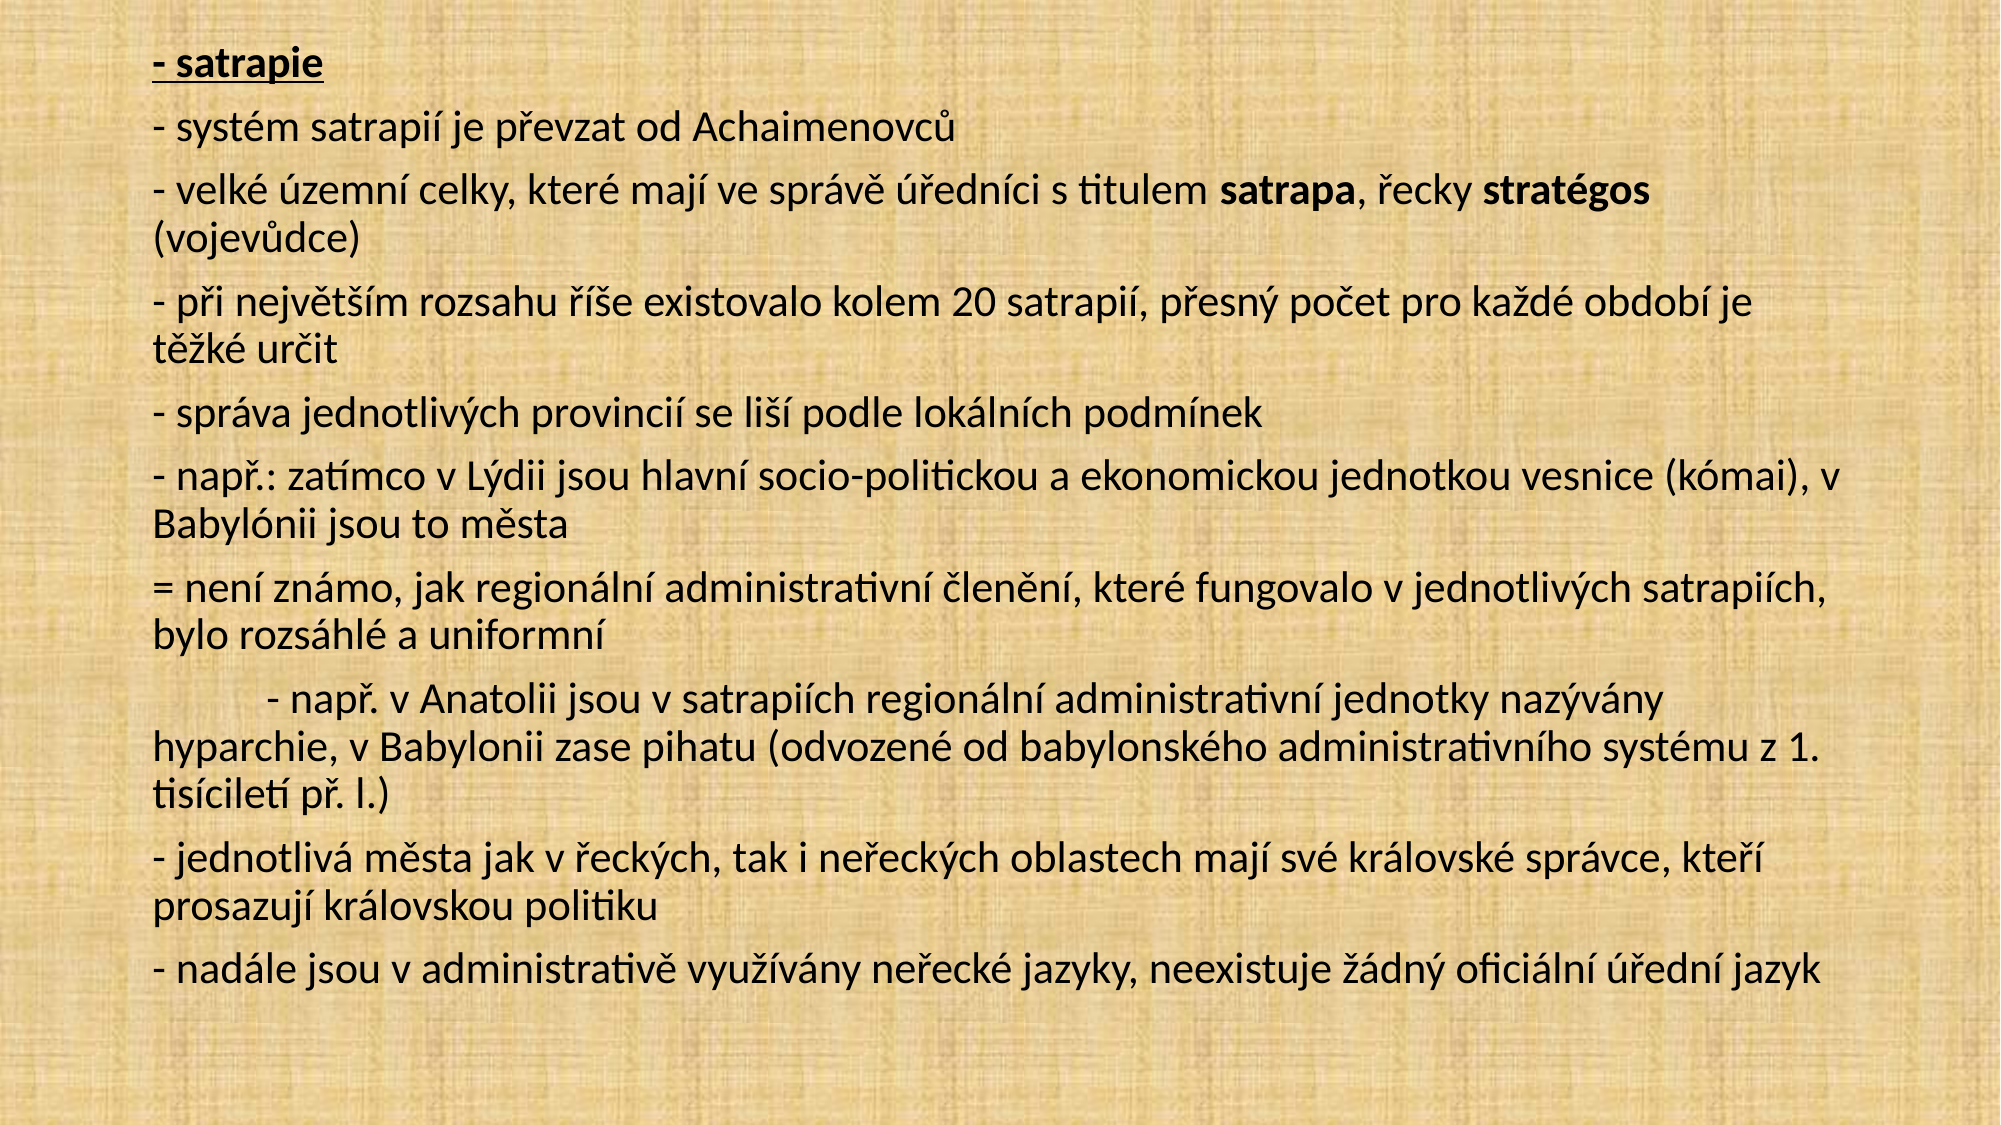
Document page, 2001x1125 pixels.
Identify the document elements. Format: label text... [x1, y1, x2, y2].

list - satrapie - systém satrapií je převzat od Achaimenovců - velké územní celky, které mají ve správě úředníci s titulem satrapa, řecky stratégos (vojevůdce) - při největším rozsahu říše existovalo kolem 20 satrapií, přesný počet pro každé období je těžké určit - správa jednotlivých provincií se liší podle lokálních podmínek - např.: zatímco v Lýdii jsou hlavní socio-politickou a ekonomickou jednotkou vesnice (kómai), v Babylónii jsou to města = není známo, jak regionální administrativní členění, které fungovalo v jednotlivých satrapiích, bylo rozsáhlé a uniformní - např. v Anatolii jsou v satrapiích regionální administrativní jednotky nazývány hyparchie, v Babylonii zase pihatu (odvozené od babylonského administrativního systému z 1. tisíciletí př. l.) - jednotlivá města jak v řeckých, tak i neřeckých oblastech mají své královské správce, kteří prosazují královskou politiku - nadále jsou v administrativě využívány neřecké jazyky, neexistuje žádný oficiální úřední jazyk [137, 32, 1863, 1014]
picture [0, 0, 2001, 1125]
